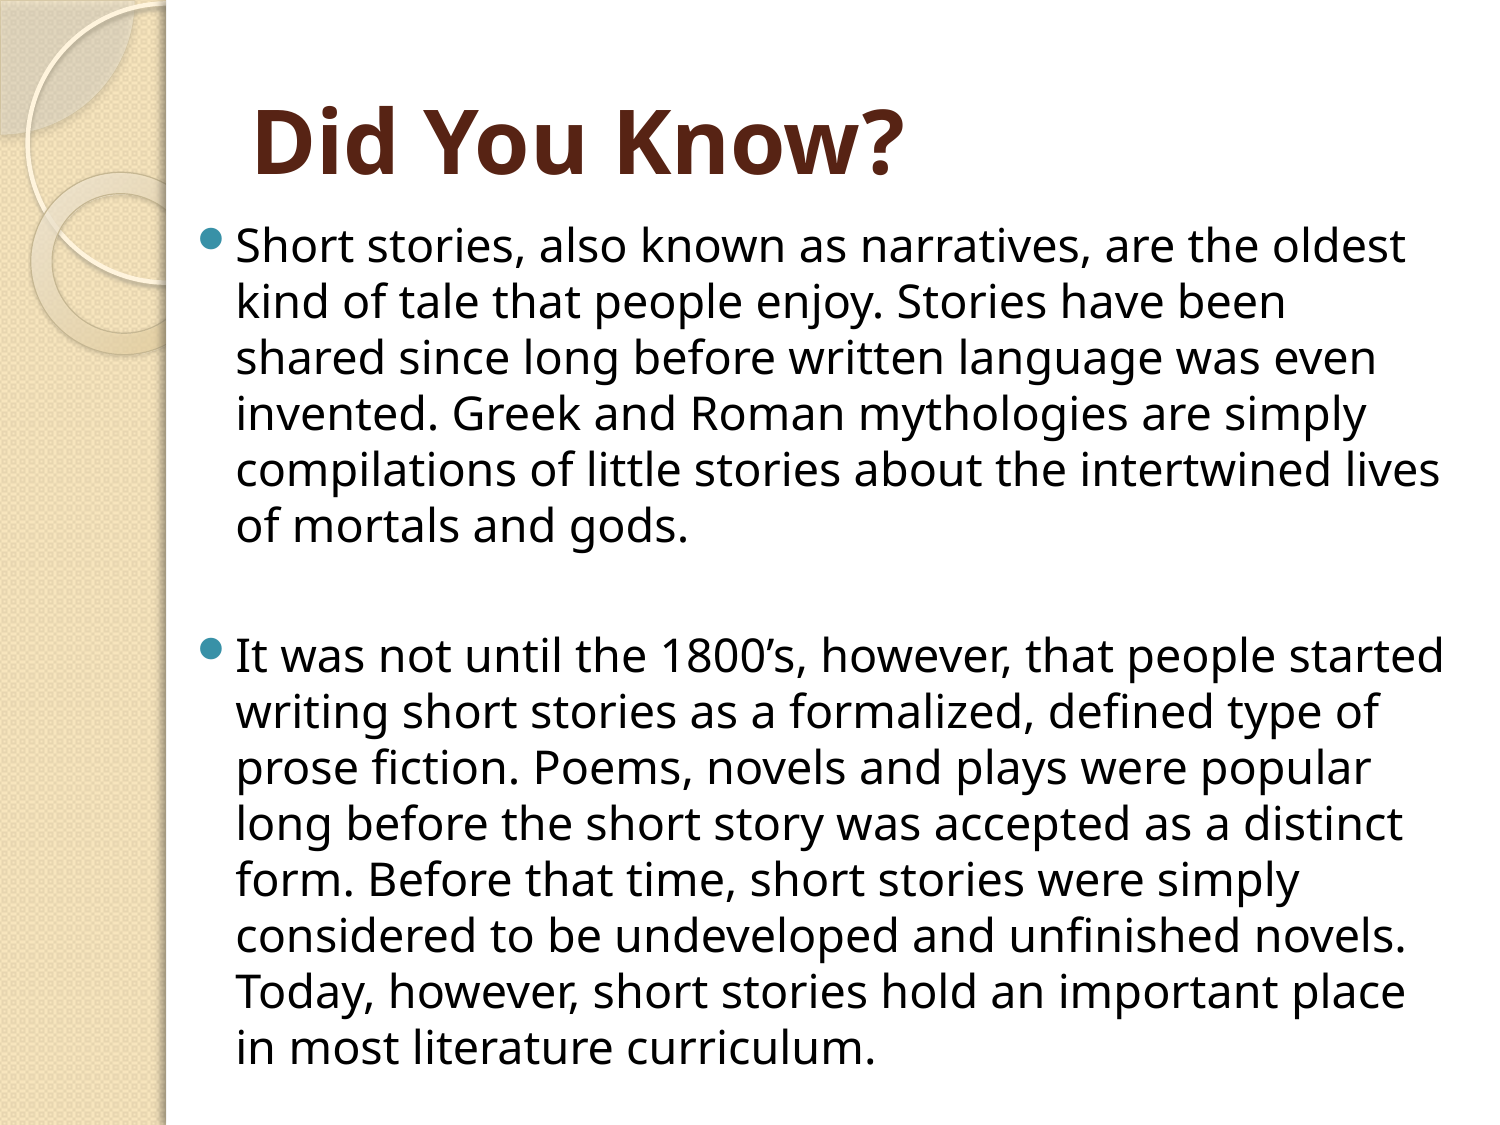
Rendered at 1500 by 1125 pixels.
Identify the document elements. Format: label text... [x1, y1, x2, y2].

title Did You Know? [235, 45, 1466, 208]
list Short stories, also known as narratives, are the oldest kind of tale that people enjoy. Stories have been shared since long before written language was even invented. Greek and Roman mythologies are simply compilations of little stories about the intertwined lives of mortals and gods. It was not until the 1800’s, however, that people started writing short stories as a formalized, defined type of prose fiction. Poems, novels and plays were popular long before the short story was accepted as a distinct form. Before that time, short stories were simply considered to be undeveloped and unfinished novels. Today, however, short stories hold an important place in most literature curriculum. [171, 208, 1466, 1083]
